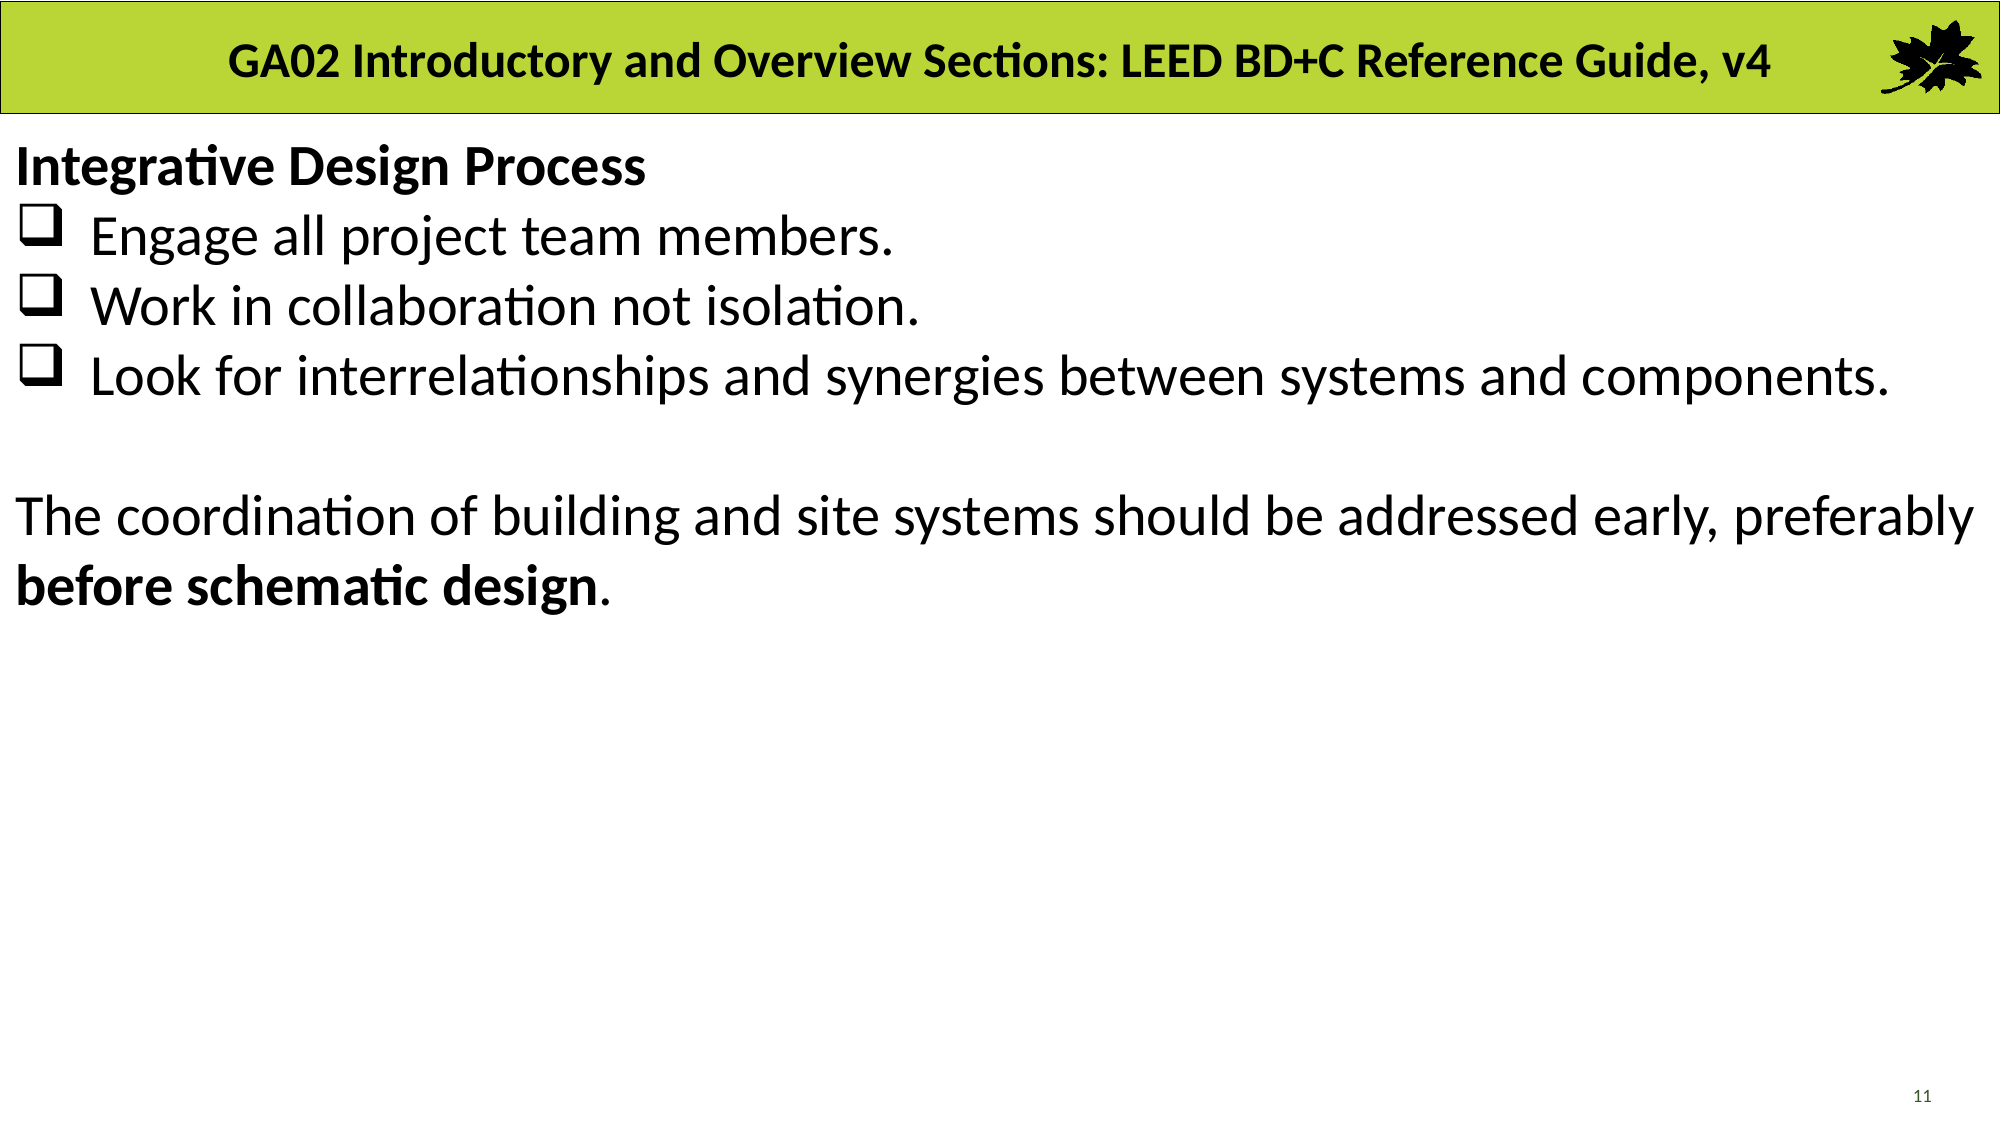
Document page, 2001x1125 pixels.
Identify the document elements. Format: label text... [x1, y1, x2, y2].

picture [1881, 18, 1982, 94]
text_box GA02 Introductory and Overview Sections: LEED BD+C Reference Guide, v4 [0, 1, 2000, 114]
text_box Integrative Design Process Engage all project team members. Work in collaboration not isolation. Look for interrelationships and synergies between systems and components. The coordination of building and site systems should be addressed early, preferably before schematic design. [0, 119, 2000, 642]
slide_number 11 [1897, 1064, 2000, 1125]
